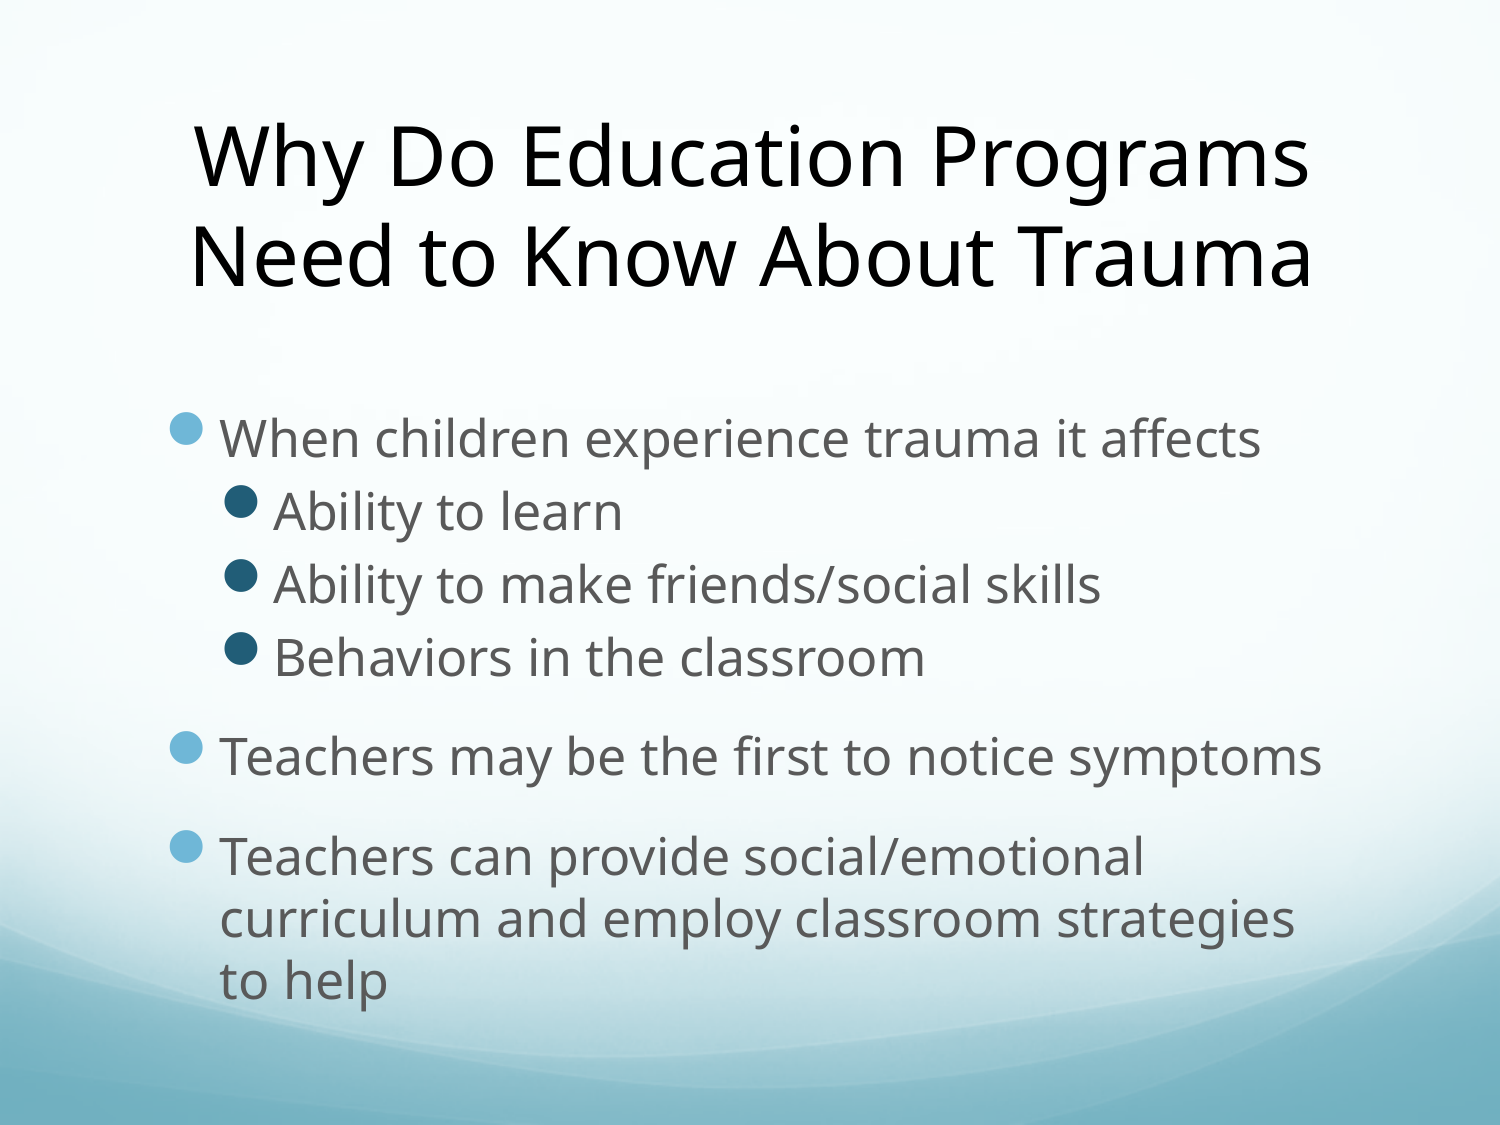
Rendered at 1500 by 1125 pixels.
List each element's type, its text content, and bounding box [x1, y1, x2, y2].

list When children experience trauma it affects Ability to learn Ability to make friends/social skills Behaviors in the classroom Teachers may be the first to notice symptoms Teachers can provide social/emotional curriculum and employ classroom strategies to help [150, 397, 1350, 1045]
title Why Do Education Programs Need to Know About Trauma [78, 69, 1426, 311]
